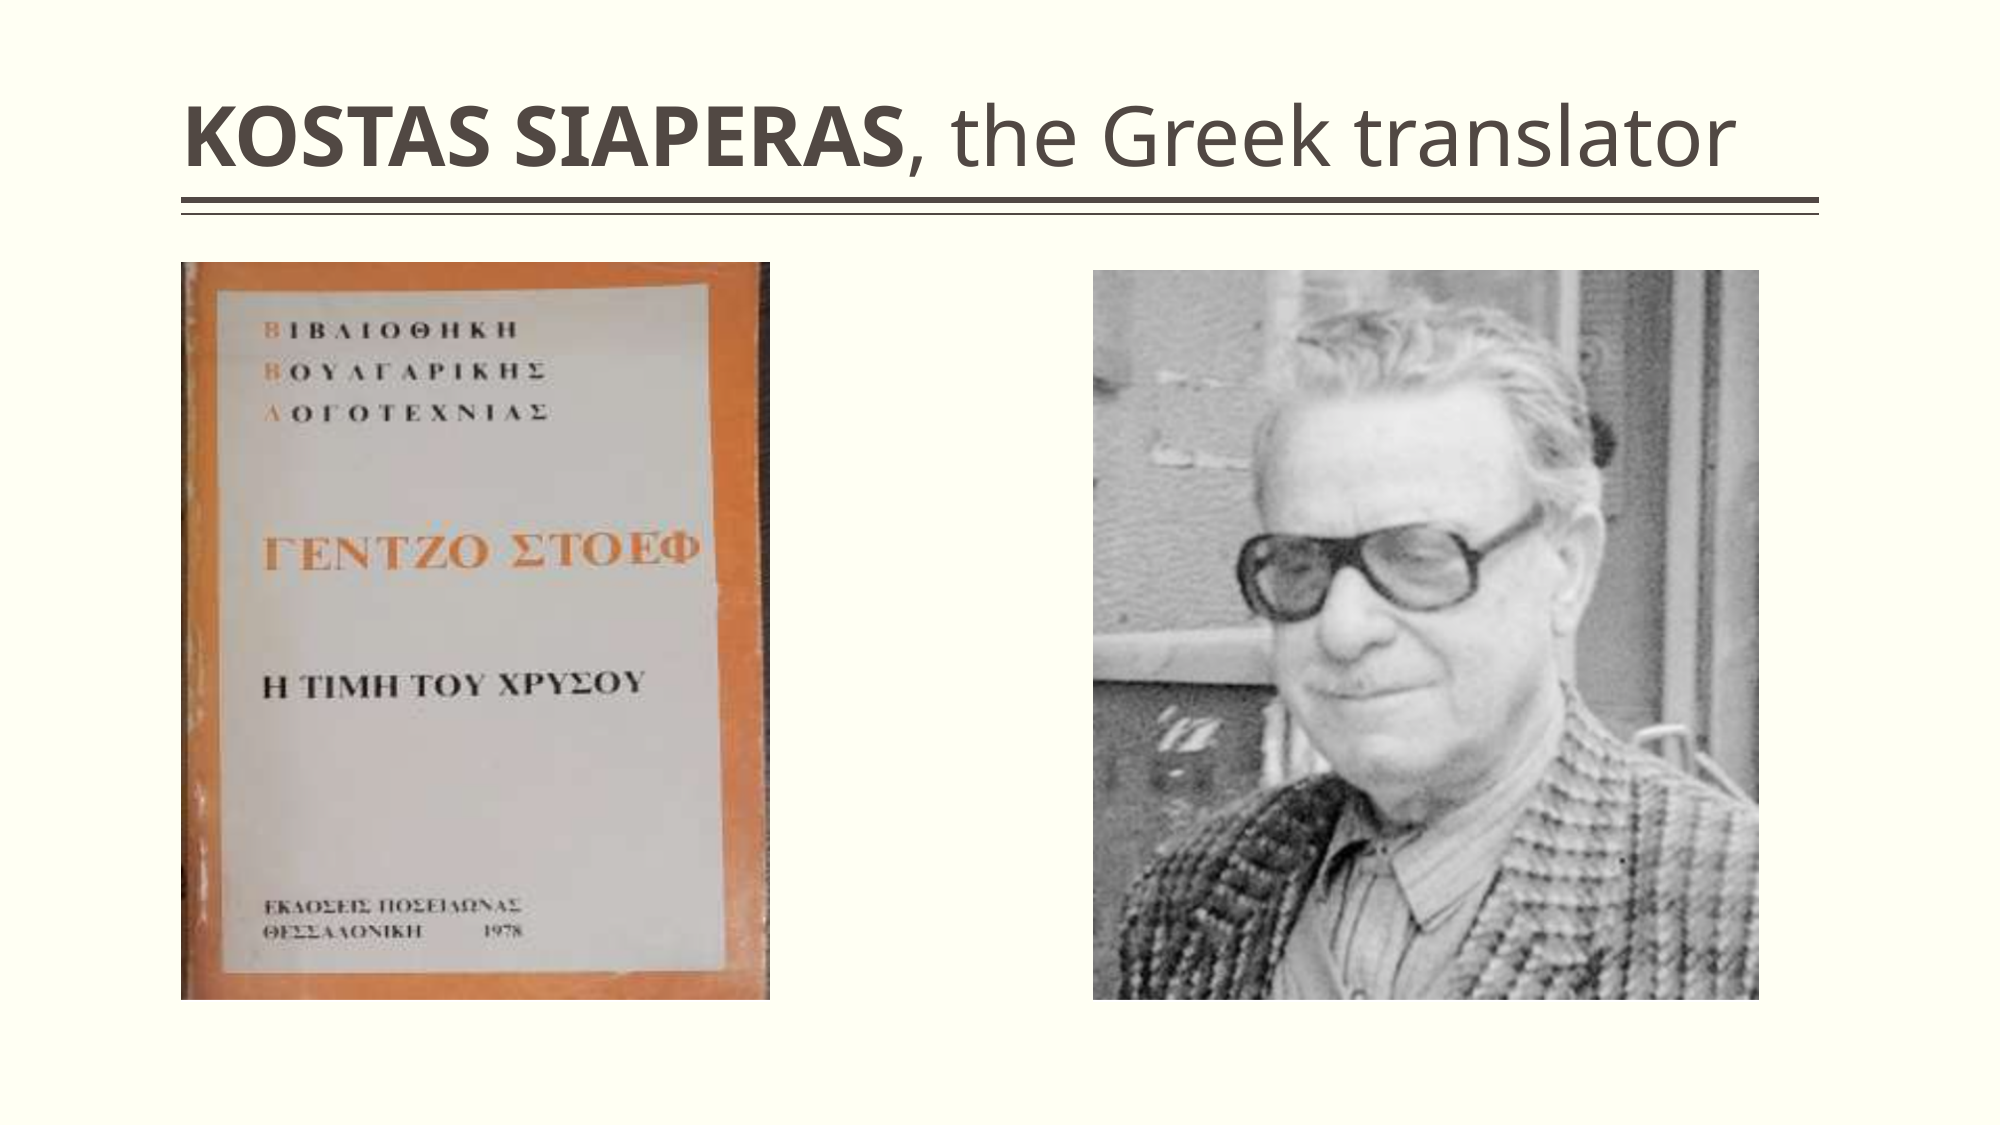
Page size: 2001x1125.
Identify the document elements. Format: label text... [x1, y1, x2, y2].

title KOSTAS SIAPERAS, the Greek translator [181, 12, 1819, 193]
picture [181, 262, 770, 1003]
picture [1093, 270, 1759, 1003]
